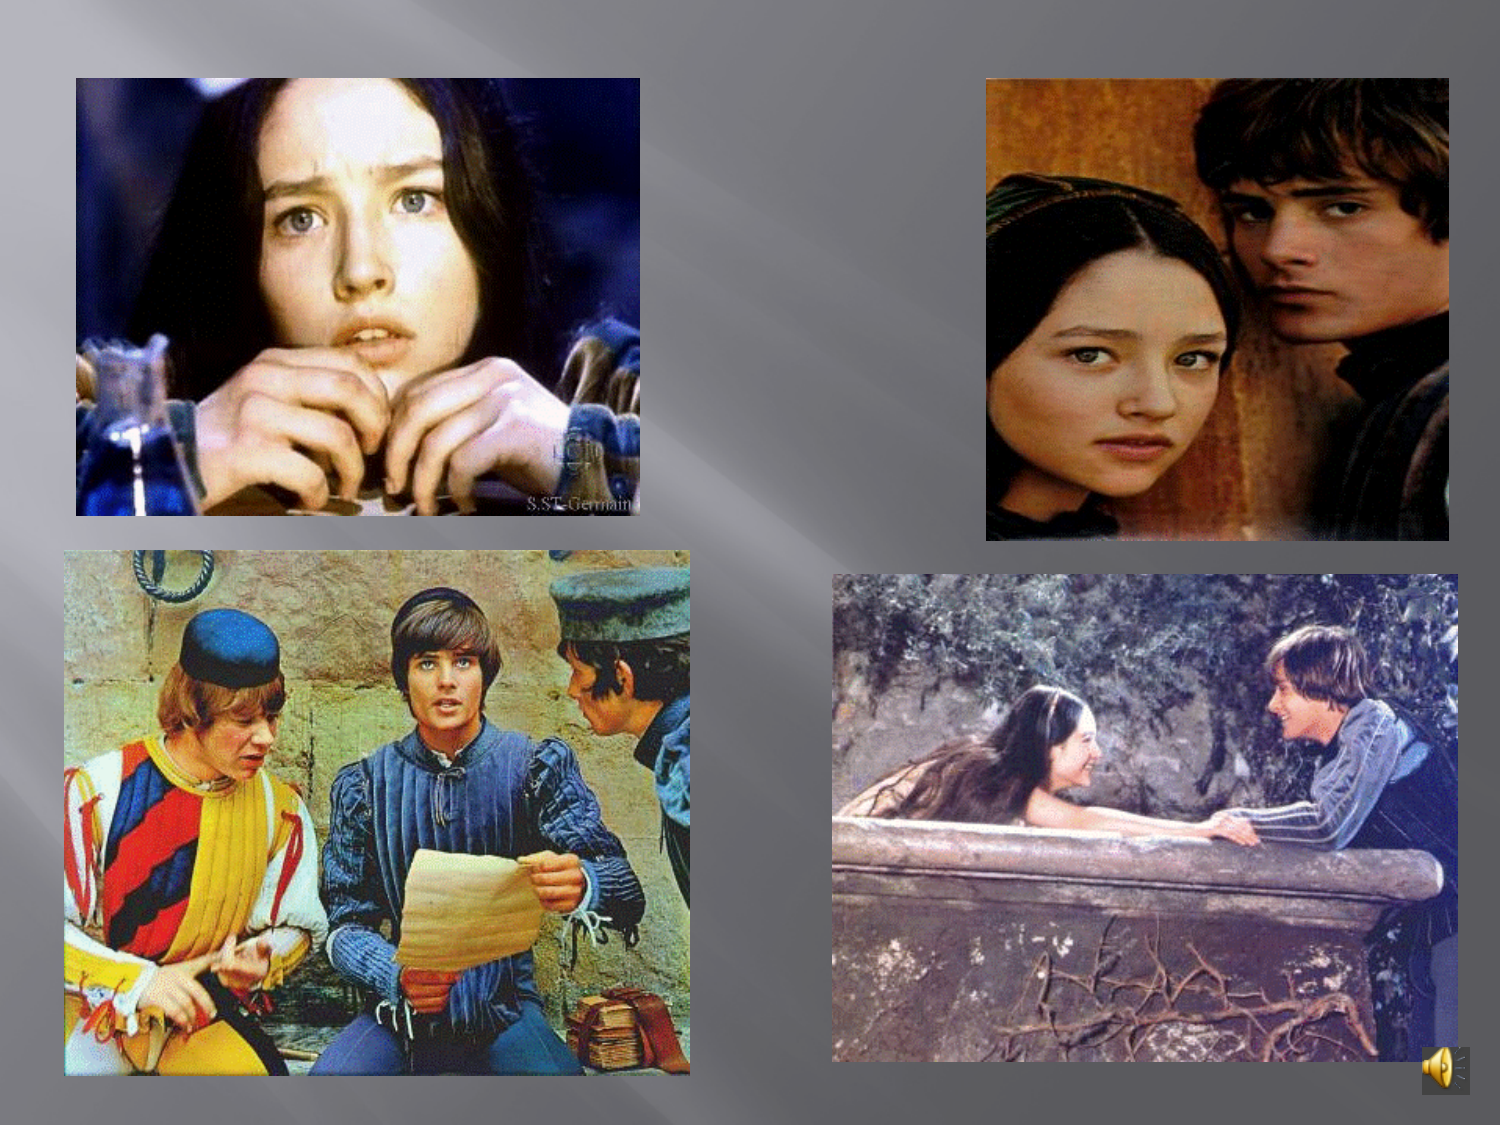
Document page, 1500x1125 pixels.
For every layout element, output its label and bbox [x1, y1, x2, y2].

picture [64, 550, 691, 1076]
picture [76, 77, 640, 516]
picture [985, 77, 1449, 541]
picture [832, 573, 1472, 1097]
